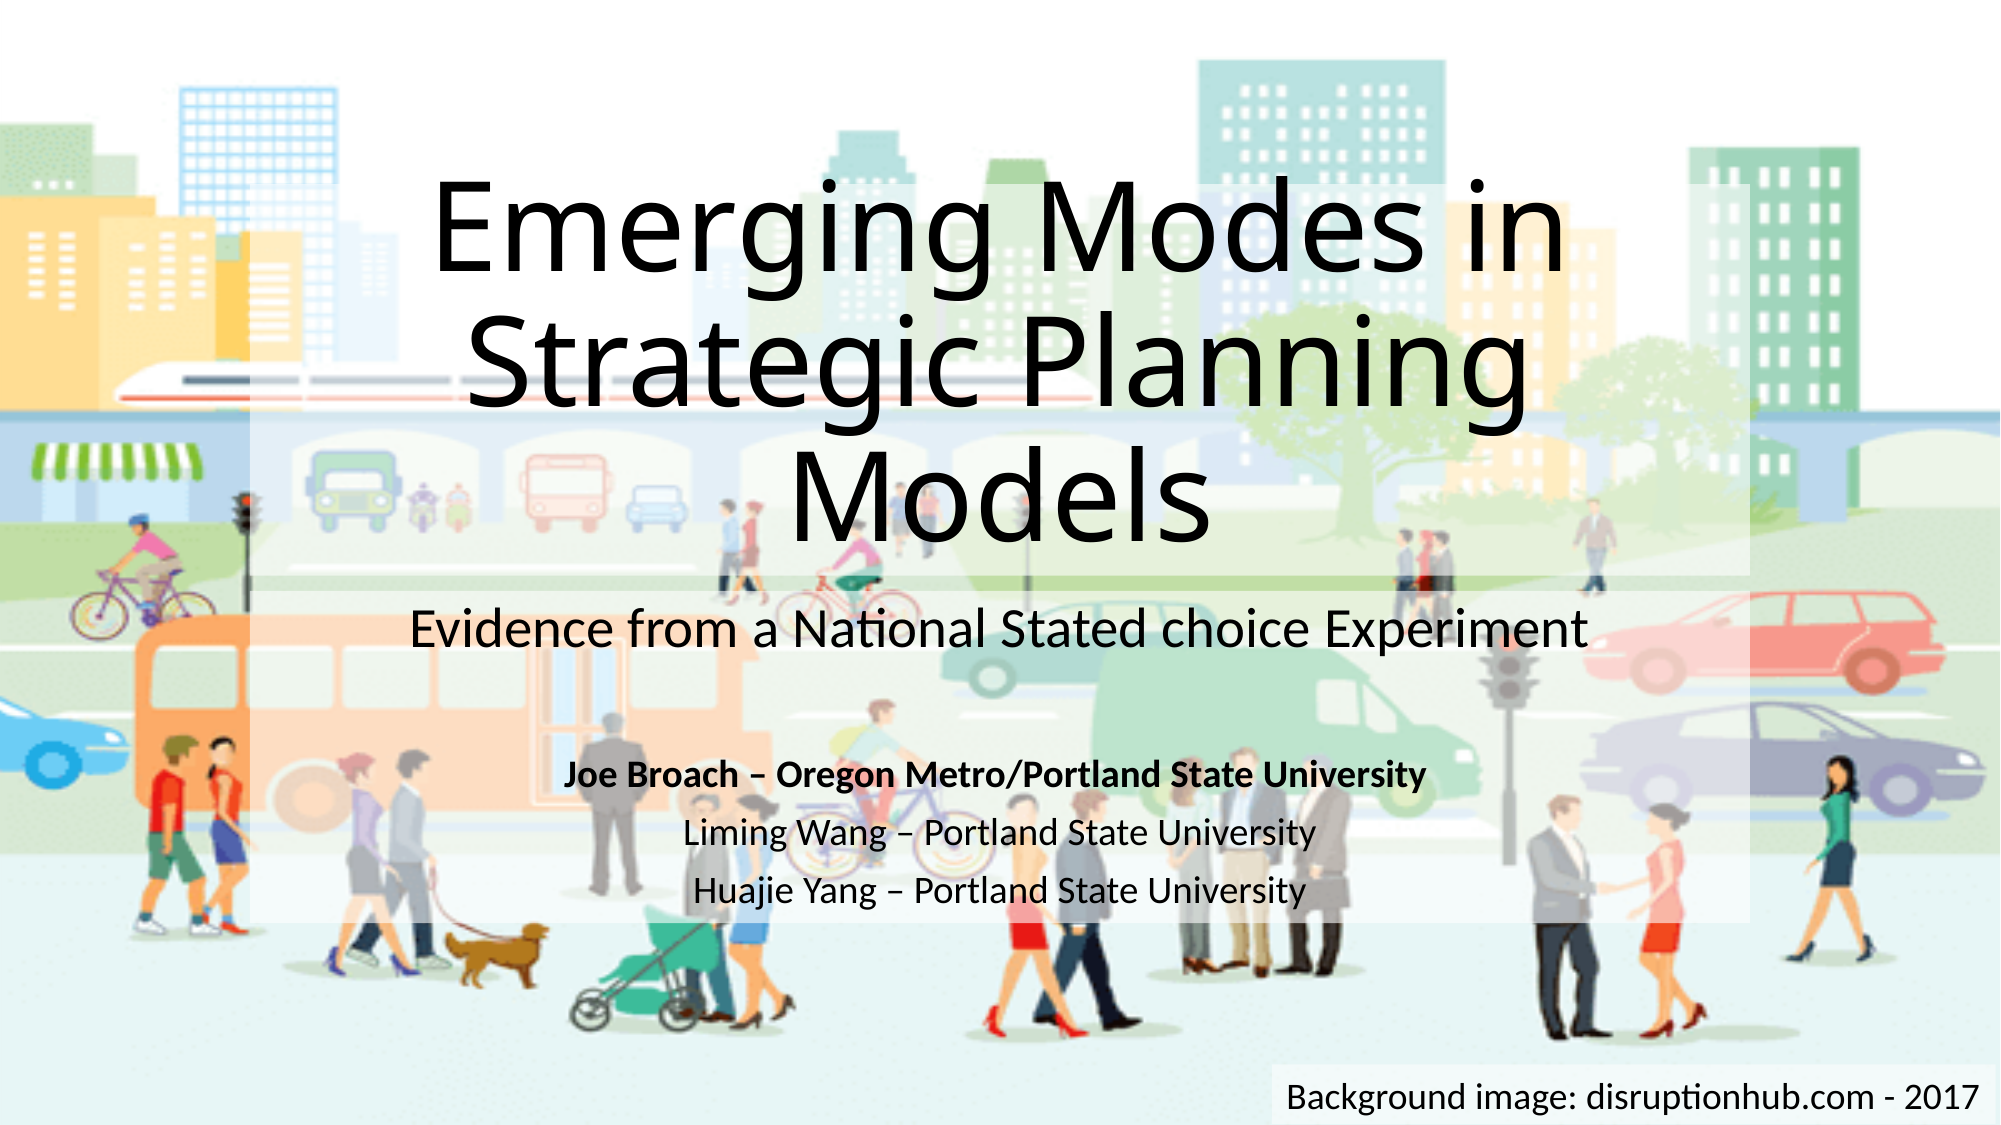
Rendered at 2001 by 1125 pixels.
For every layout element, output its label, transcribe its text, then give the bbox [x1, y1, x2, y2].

title Emerging Modes in Strategic Planning Models [249, 184, 1750, 576]
picture [0, 0, 2001, 1125]
subtitle Evidence from a National Stated choice Experiment Joe Broach – Oregon Metro/Portland State University Liming Wang – Portland State University Huajie Yang – Portland State University [249, 590, 1750, 924]
text_box Background image: disruptionhub.com - 2017 [1271, 1064, 1996, 1125]
